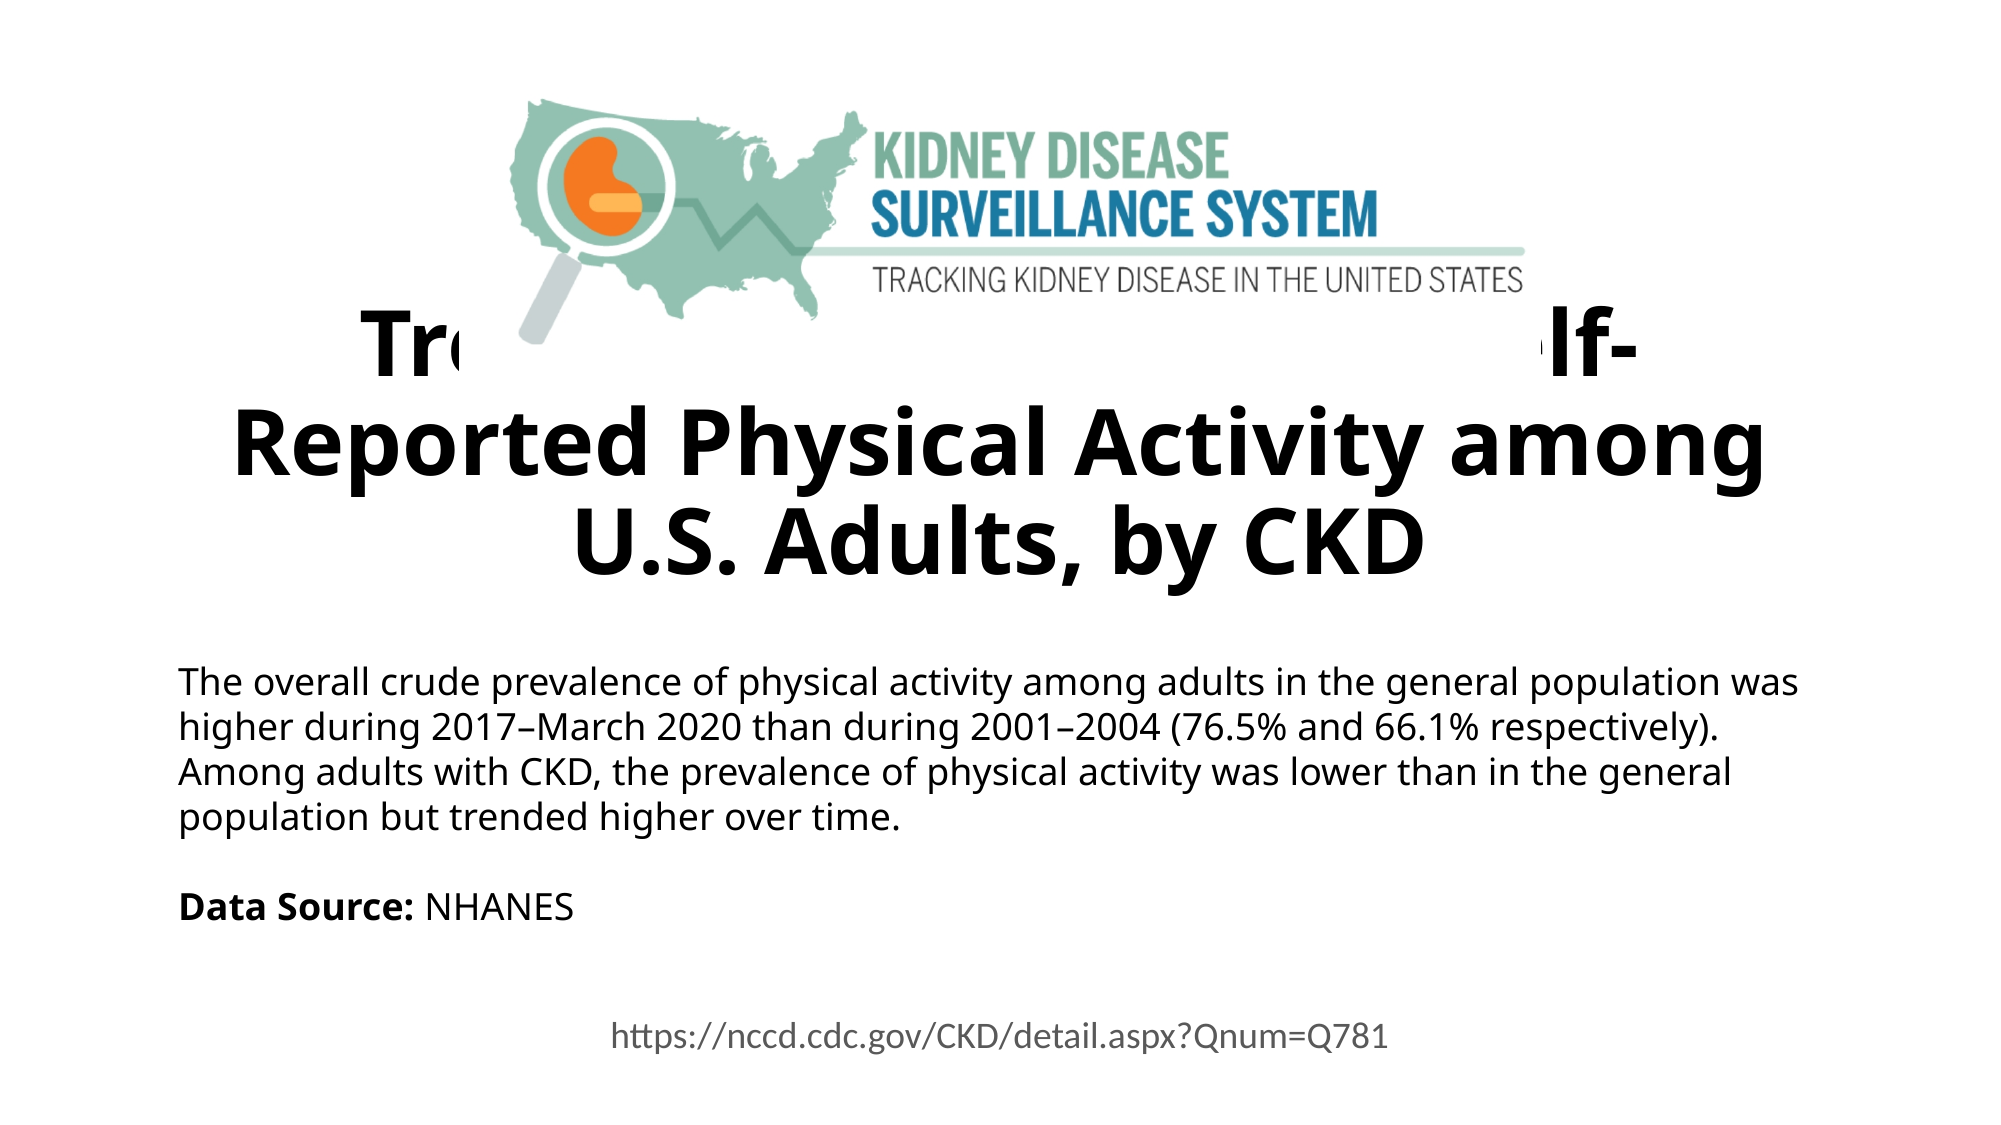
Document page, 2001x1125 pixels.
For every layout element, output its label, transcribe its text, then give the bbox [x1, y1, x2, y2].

text_box https://nccd.cdc.gov/CKD/detail.aspx?Qnum=Q781 [588, 1003, 1412, 1064]
picture [459, 60, 1541, 394]
text_box The overall crude prevalence of physical activity among adults in the general population was higher during 2017–March 2020 than during 2001–2004 (76.5% and 66.1% respectively). Among adults with CKD, the prevalence of physical activity was lower than in the general population but trended higher over time. Data Source: NHANES [163, 650, 1837, 981]
title Trends in Prevalence of Self-Reported Physical Activity among U.S. Adults, by CKD [147, 509, 1853, 662]
